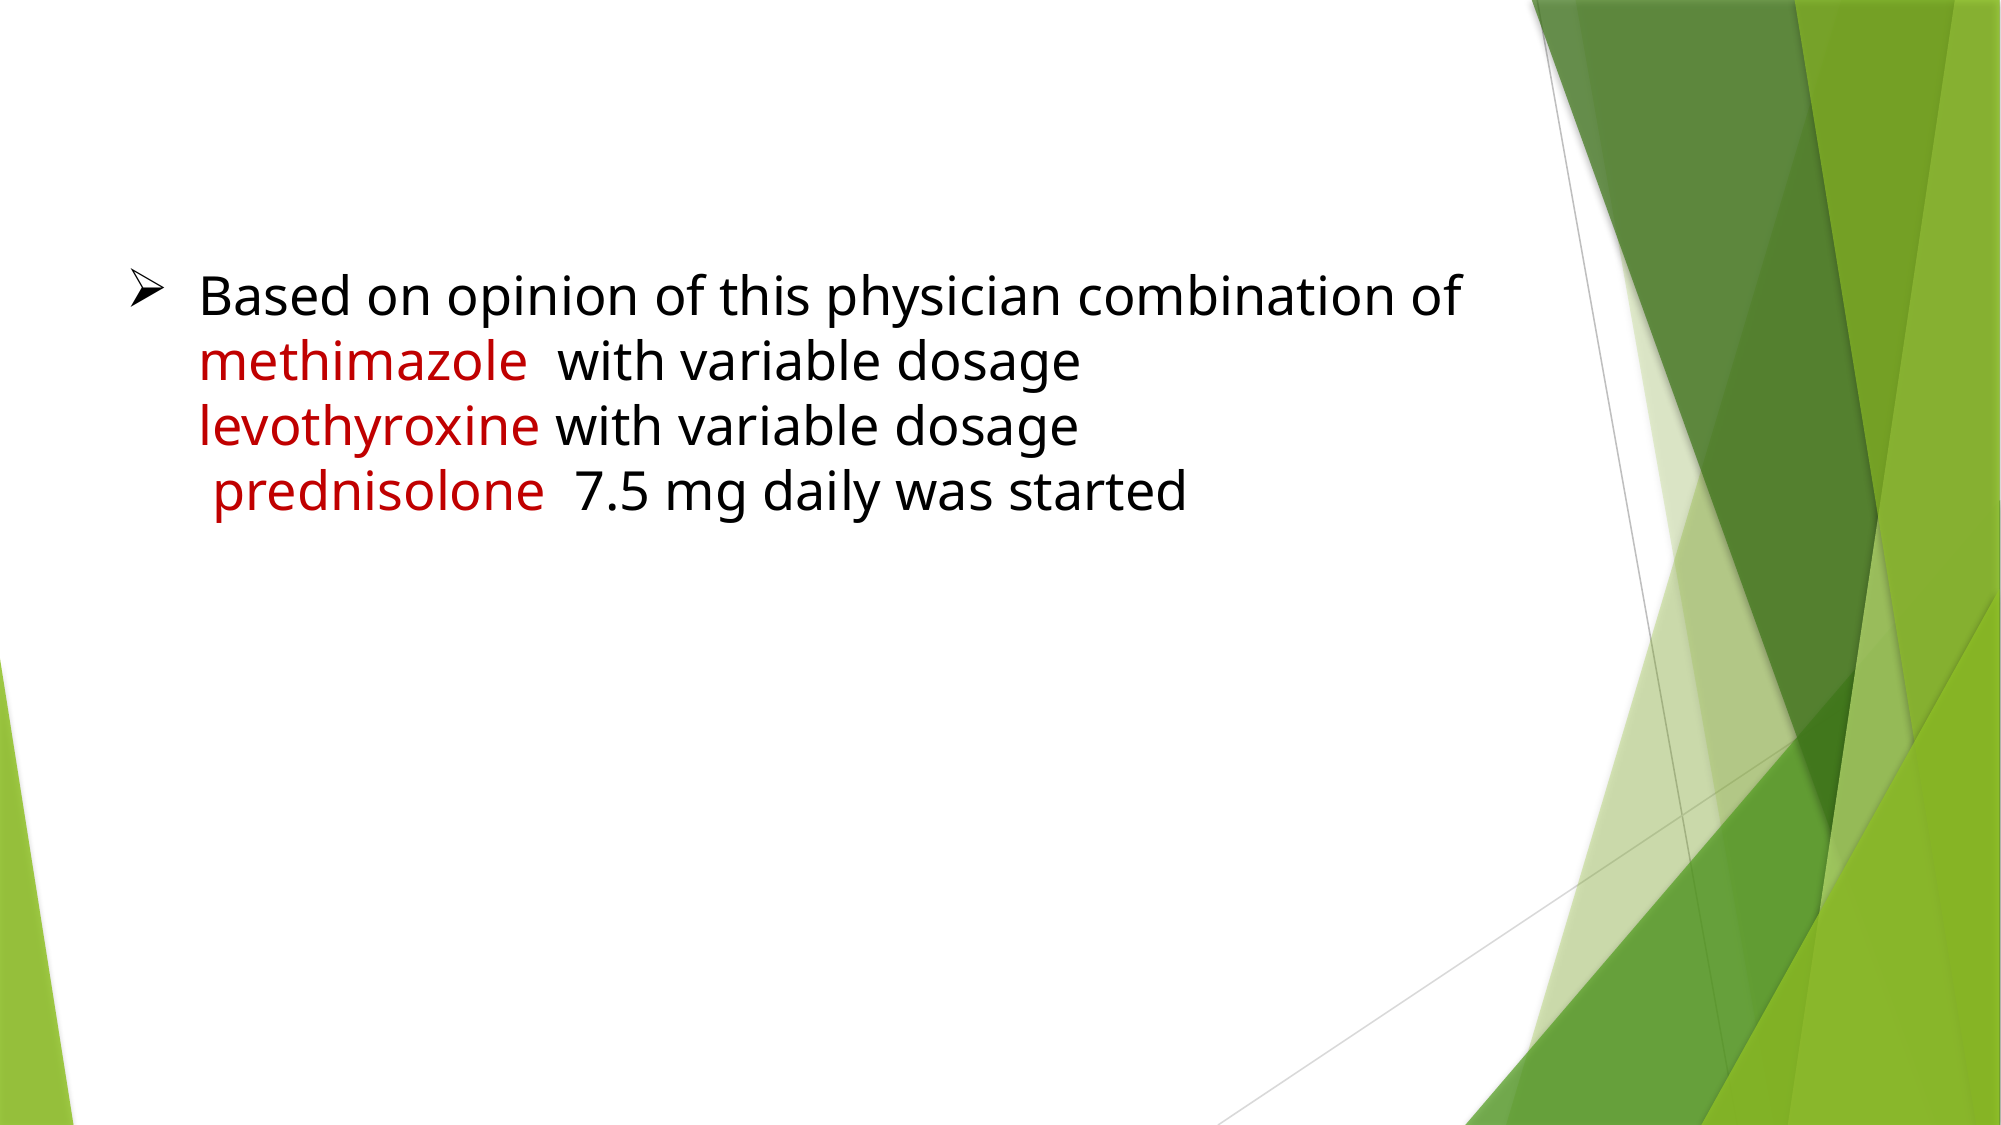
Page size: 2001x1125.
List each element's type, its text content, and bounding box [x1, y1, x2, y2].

title Based on opinion of this physician combination of methimazole with variable dosage levothyroxine with variable dosage prednisolone 7.5 mg daily was started [111, 254, 1522, 670]
